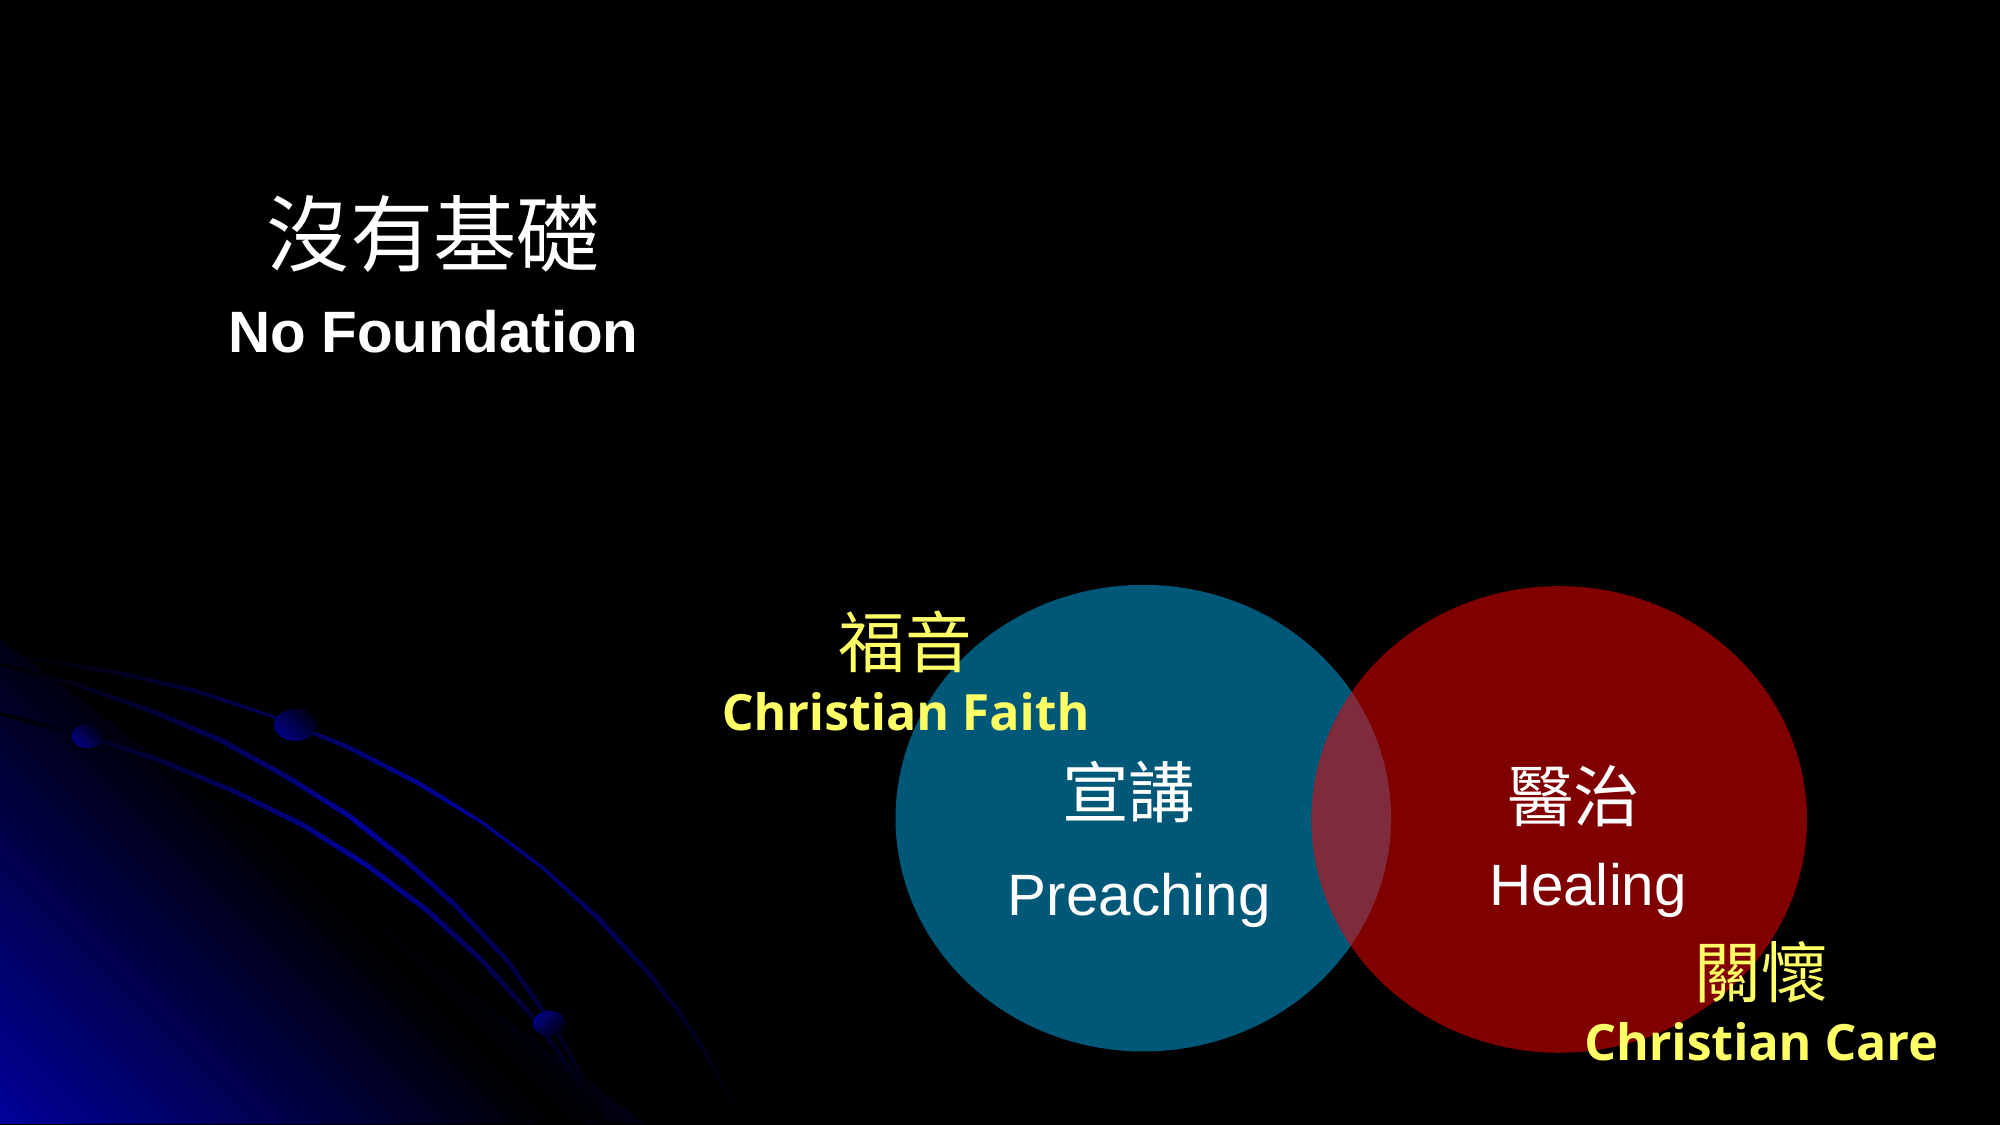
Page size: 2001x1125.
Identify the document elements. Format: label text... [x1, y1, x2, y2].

text_box No Foundation [213, 286, 654, 372]
text_box 關懷 Christian Care [1620, 938, 1902, 1064]
text_box 福音 Christian Faith [765, 608, 1047, 734]
text_box [1311, 586, 1807, 1053]
text_box [895, 584, 1352, 1052]
text_box Preaching [993, 849, 1286, 935]
text_box 沒有基礎 [252, 174, 615, 286]
text_box 醫治 [1492, 747, 1656, 839]
text_box 宣講 [1047, 743, 1211, 839]
text_box Healing [1474, 839, 1703, 925]
